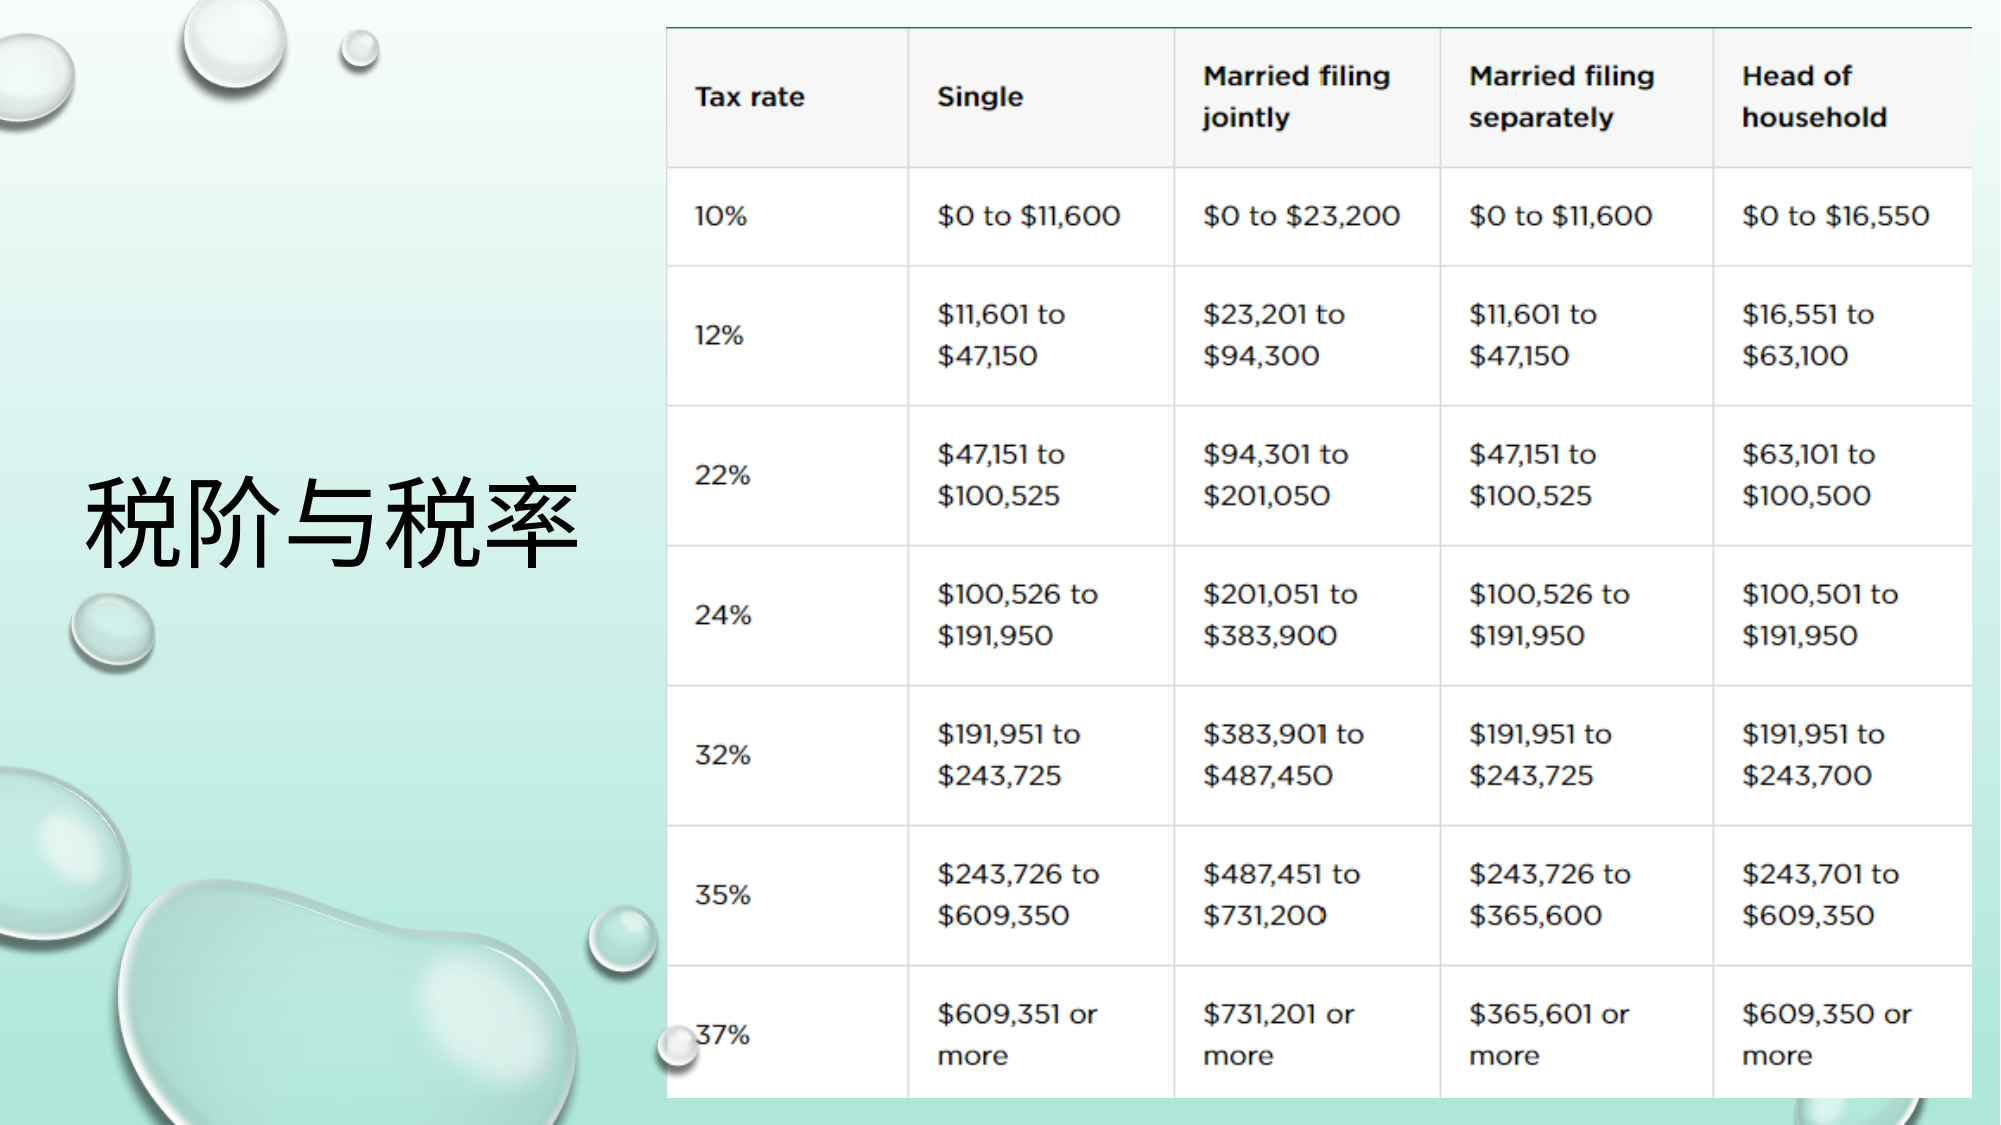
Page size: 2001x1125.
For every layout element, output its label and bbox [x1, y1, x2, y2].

picture [0, 0, 2000, 1125]
list [666, 27, 1972, 1098]
